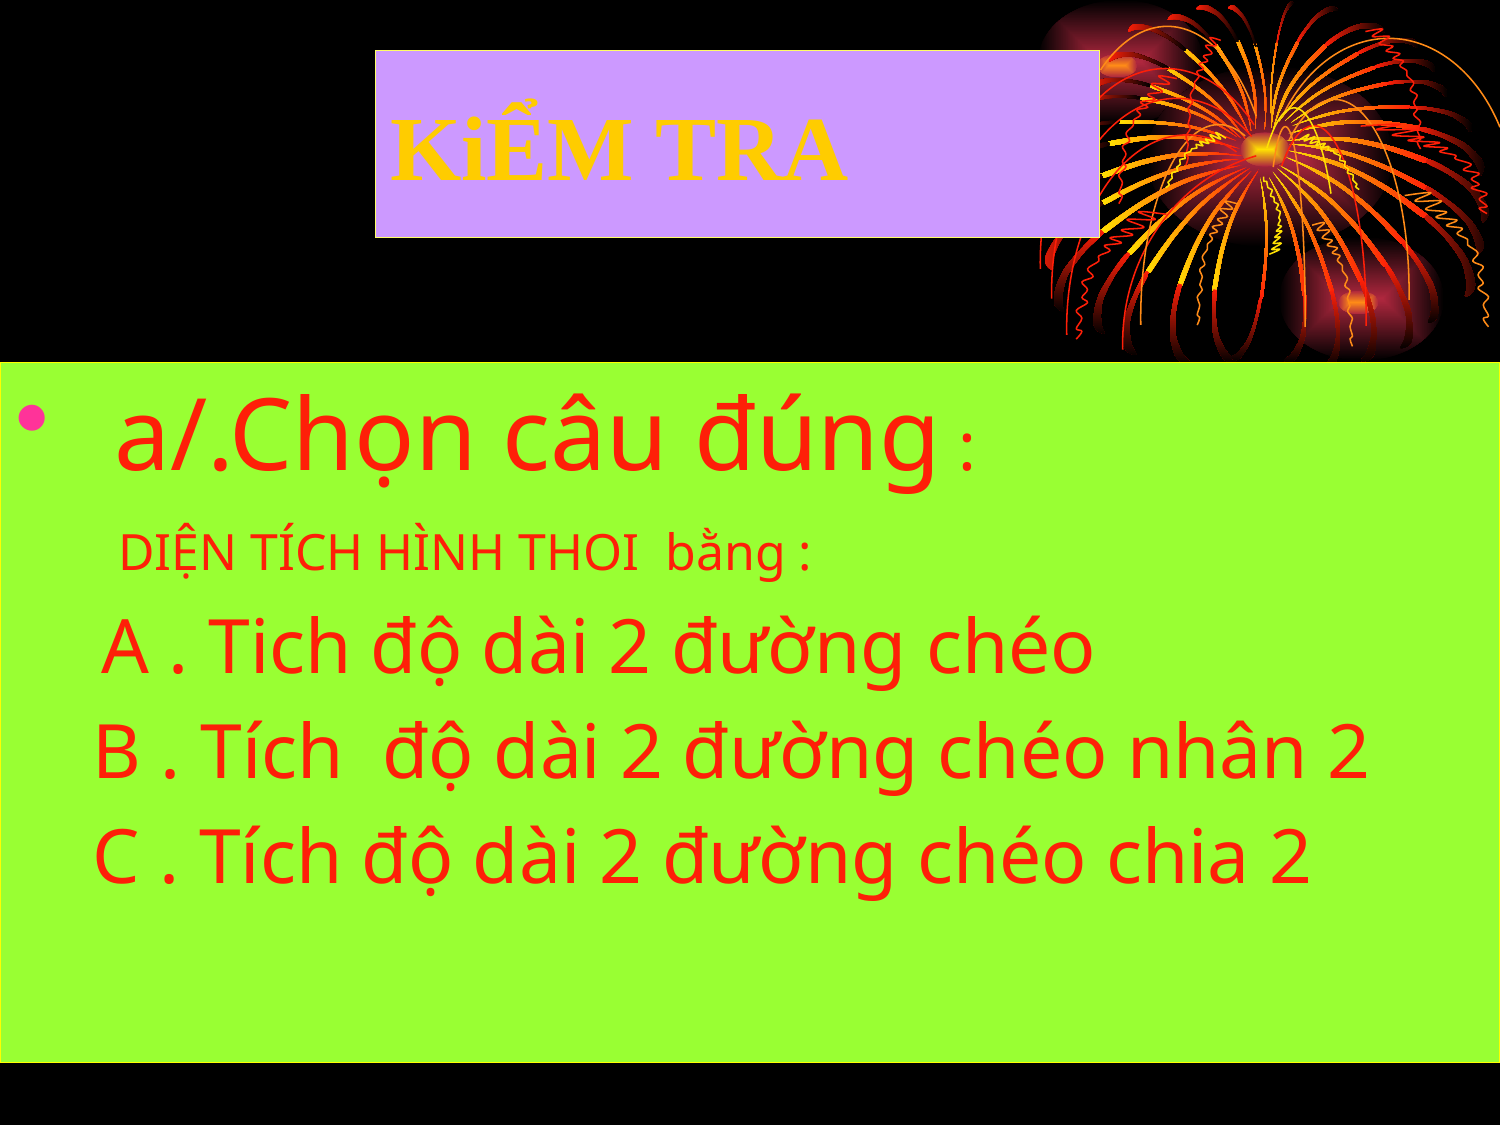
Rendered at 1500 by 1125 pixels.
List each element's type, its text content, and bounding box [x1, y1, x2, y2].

title KiỂM TRA [375, 50, 1100, 238]
list a/.Chọn câu đúng : DIỆN TÍCH HÌNH THOI bằng : A . Tich độ dài 2 đường chéo B . Tích độ dài 2 đường chéo nhân 2 C . Tích độ dài 2 đường chéo chia 2 [0, 362, 1500, 1063]
